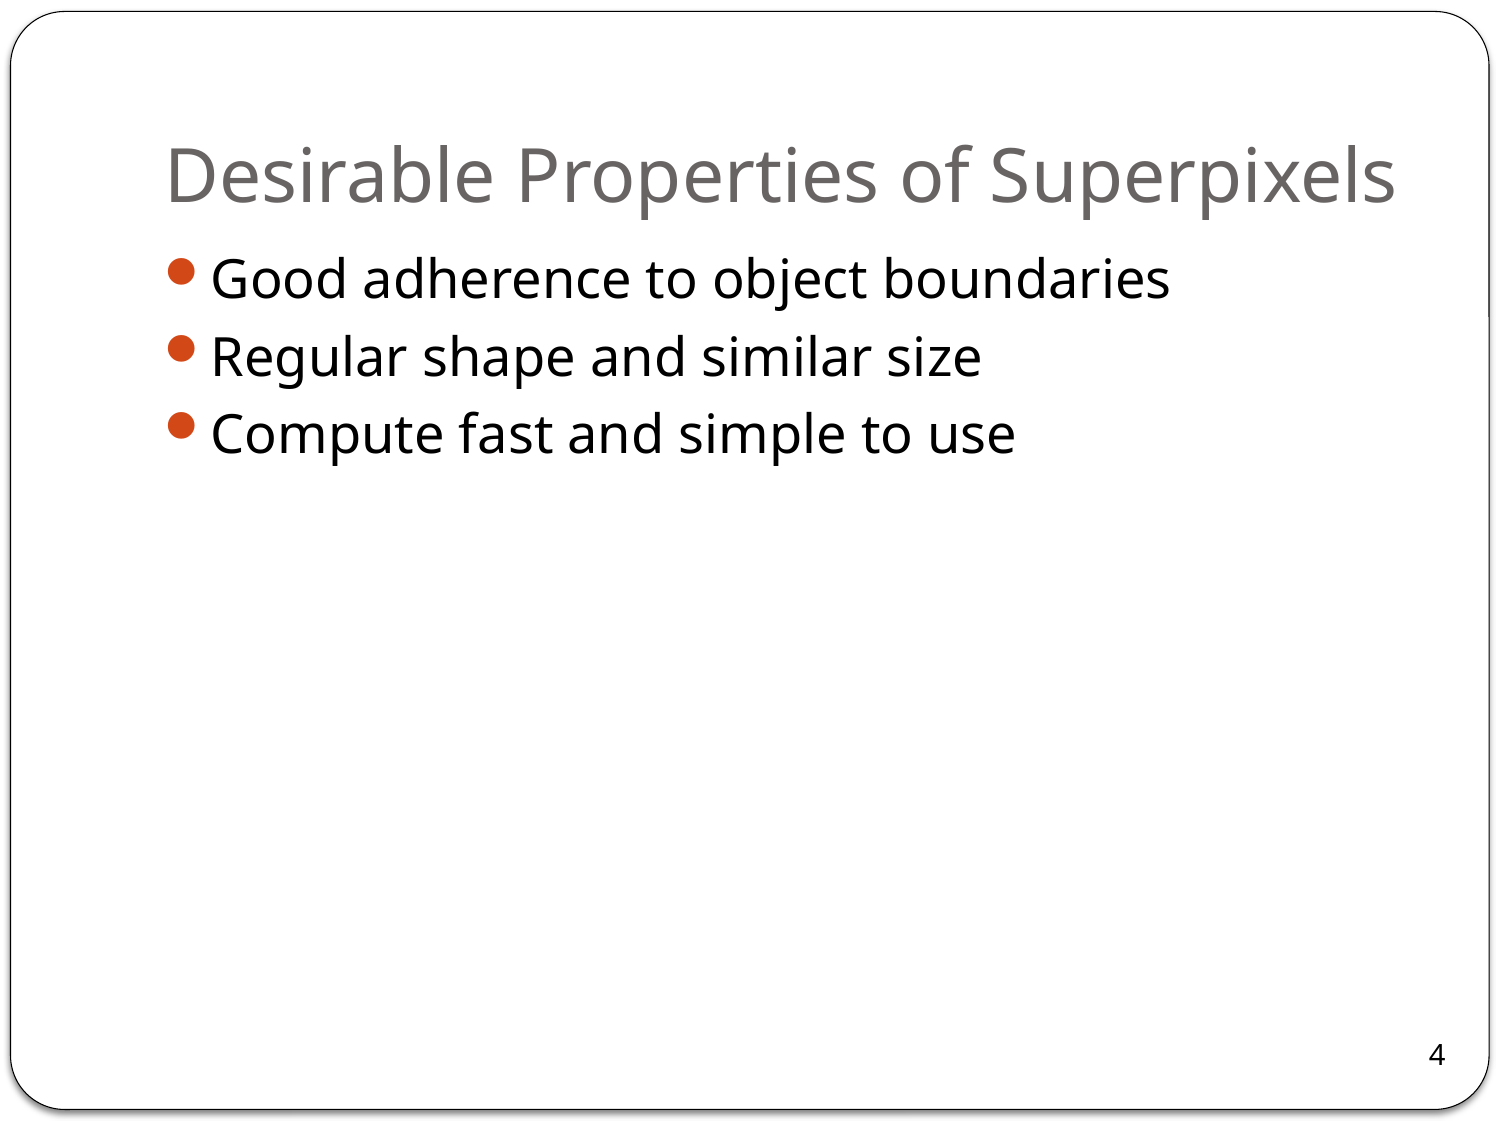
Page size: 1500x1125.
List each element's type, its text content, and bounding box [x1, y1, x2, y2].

slide_number 4 [1399, 1018, 1475, 1094]
title Desirable Properties of Superpixels [150, 45, 1425, 233]
list Good adherence to object boundaries Regular shape and similar size Compute fast and simple to use [150, 237, 1425, 988]
